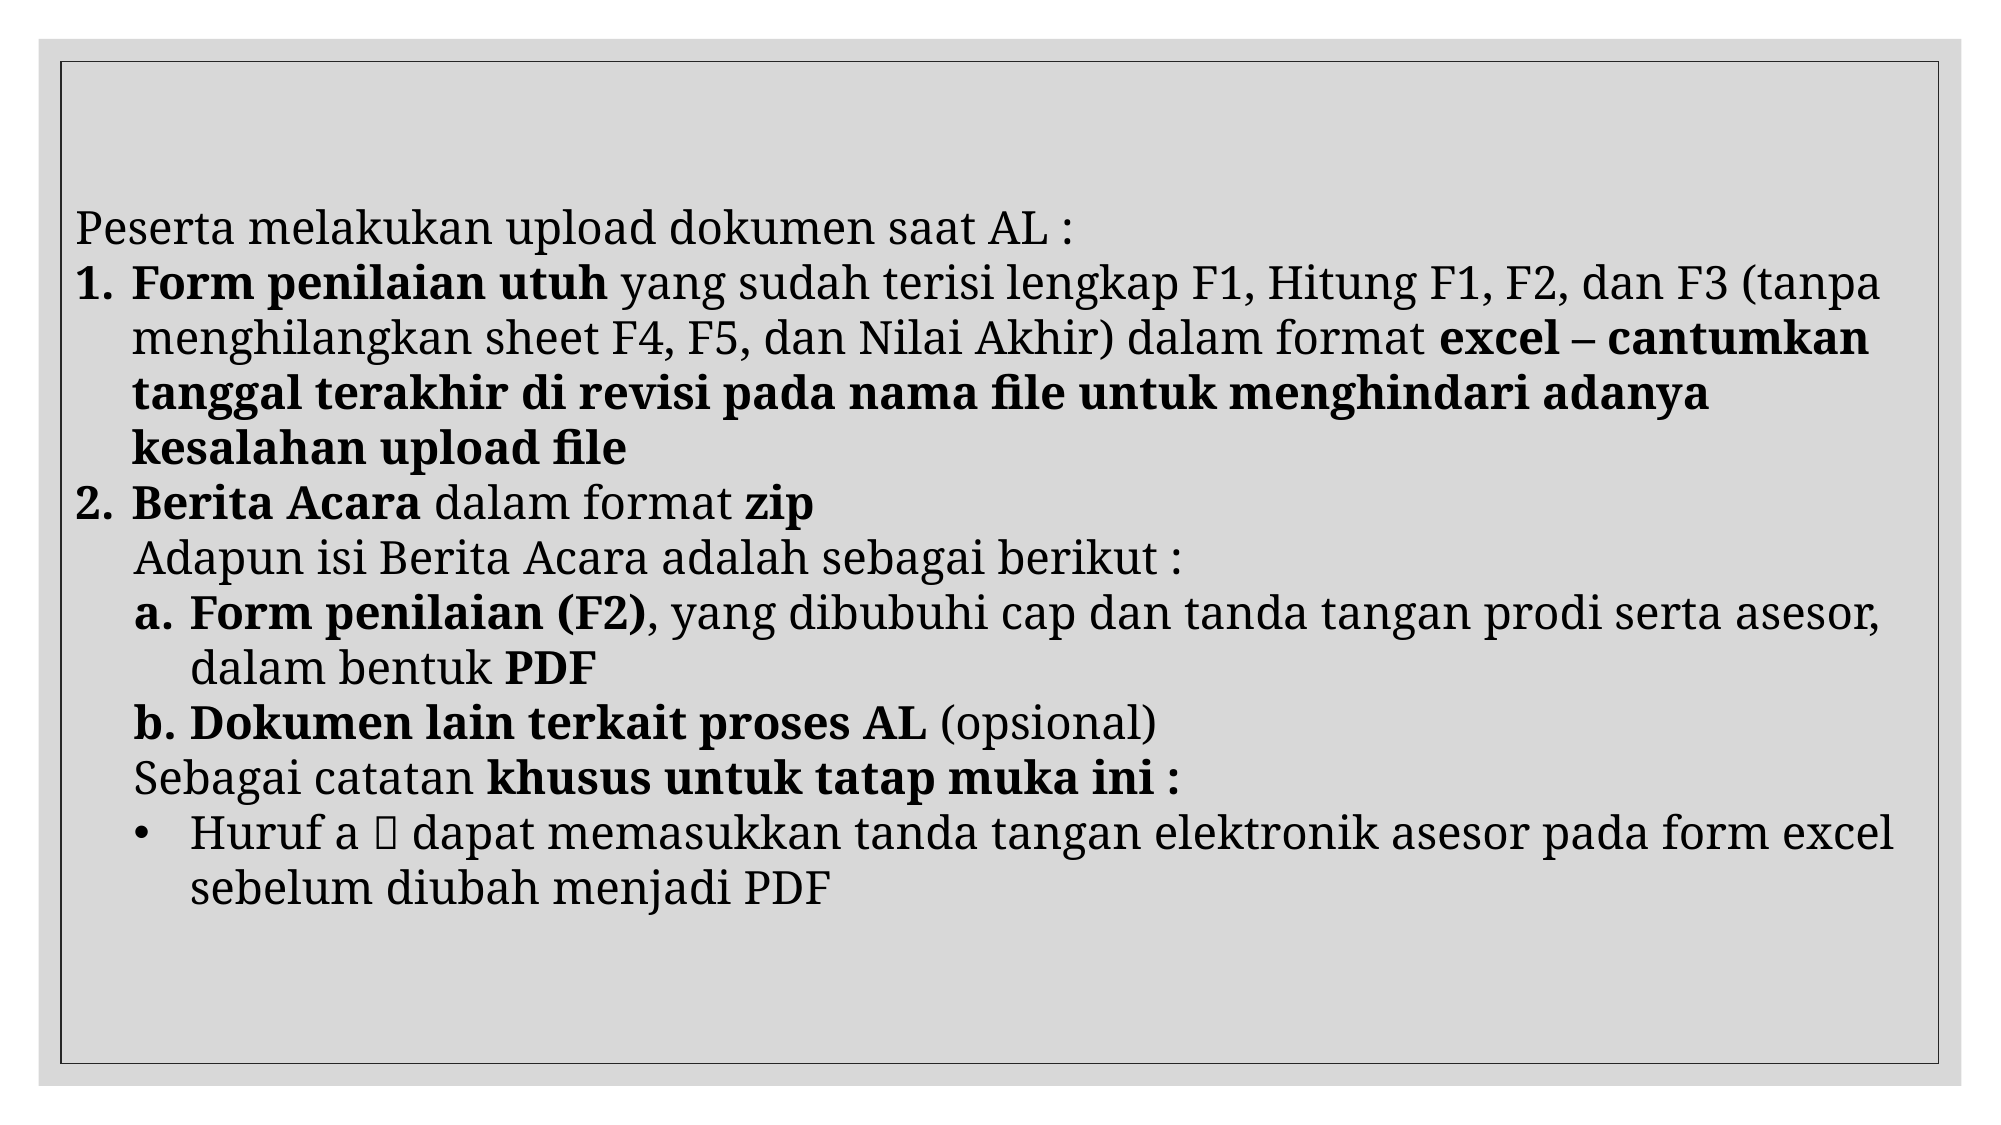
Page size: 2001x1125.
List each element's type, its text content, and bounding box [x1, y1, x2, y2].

text_box Peserta melakukan upload dokumen saat AL : Form penilaian utuh yang sudah terisi lengkap F1, Hitung F1, F2, dan F3 (tanpa menghilangkan sheet F4, F5, dan Nilai Akhir) dalam format excel – cantumkan tanggal terakhir di revisi pada nama file untuk menghindari adanya kesalahan upload file Berita Acara dalam format zip Adapun isi Berita Acara adalah sebagai berikut : Form penilaian (F2), yang dibubuhi cap dan tanda tangan prodi serta asesor, dalam bentuk PDF Dokumen lain terkait proses AL (opsional) Sebagai catatan khusus untuk tatap muka ini : Huruf a  dapat memasukkan tanda tangan elektronik asesor pada form excel sebelum diubah menjadi PDF [60, 191, 1940, 921]
